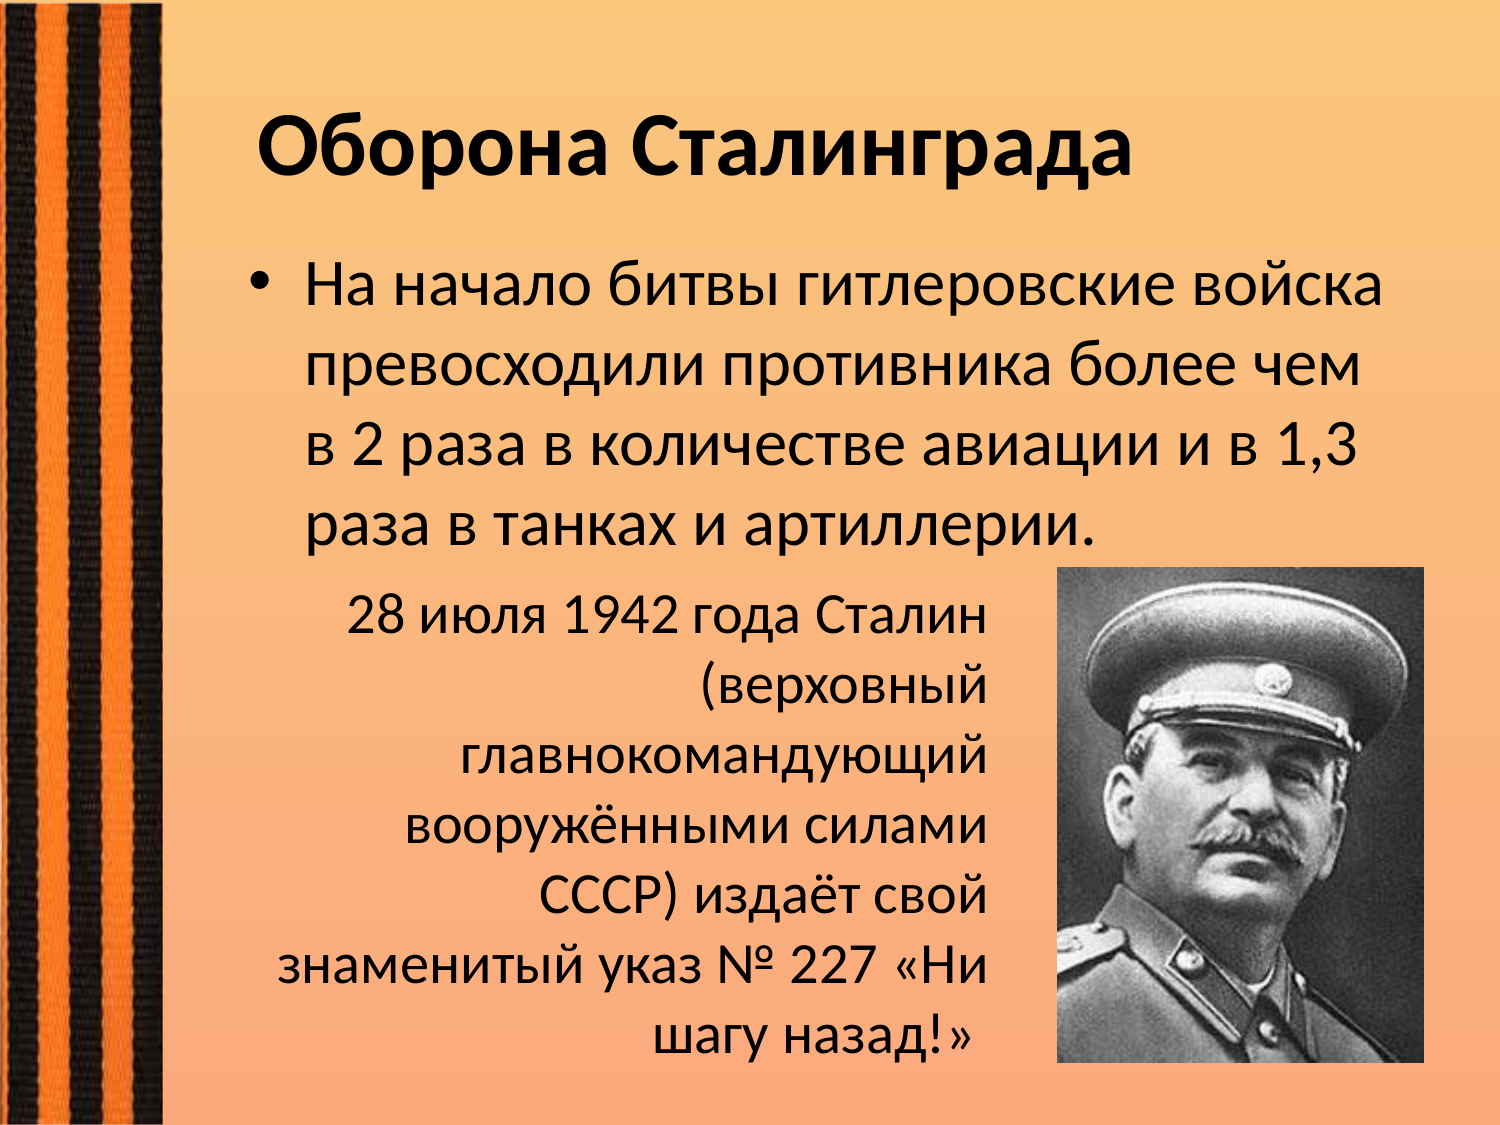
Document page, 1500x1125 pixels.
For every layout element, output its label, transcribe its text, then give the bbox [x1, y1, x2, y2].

picture [1056, 567, 1424, 1063]
list На начало битвы гитлеровские войска превосходили противника более чем в 2 раза в количестве авиации и в 1,3 раза в танках и артиллерии. [233, 231, 1416, 591]
title Оборона Сталинграда [242, 45, 1425, 233]
text_box 28 июля 1942 года Сталин (верховный главнокомандующий вооружёнными силами СССР) издаёт свой знаменитый указ № 227 «Ни шагу назад!» [253, 567, 1004, 1073]
picture [0, 4, 643, 1124]
